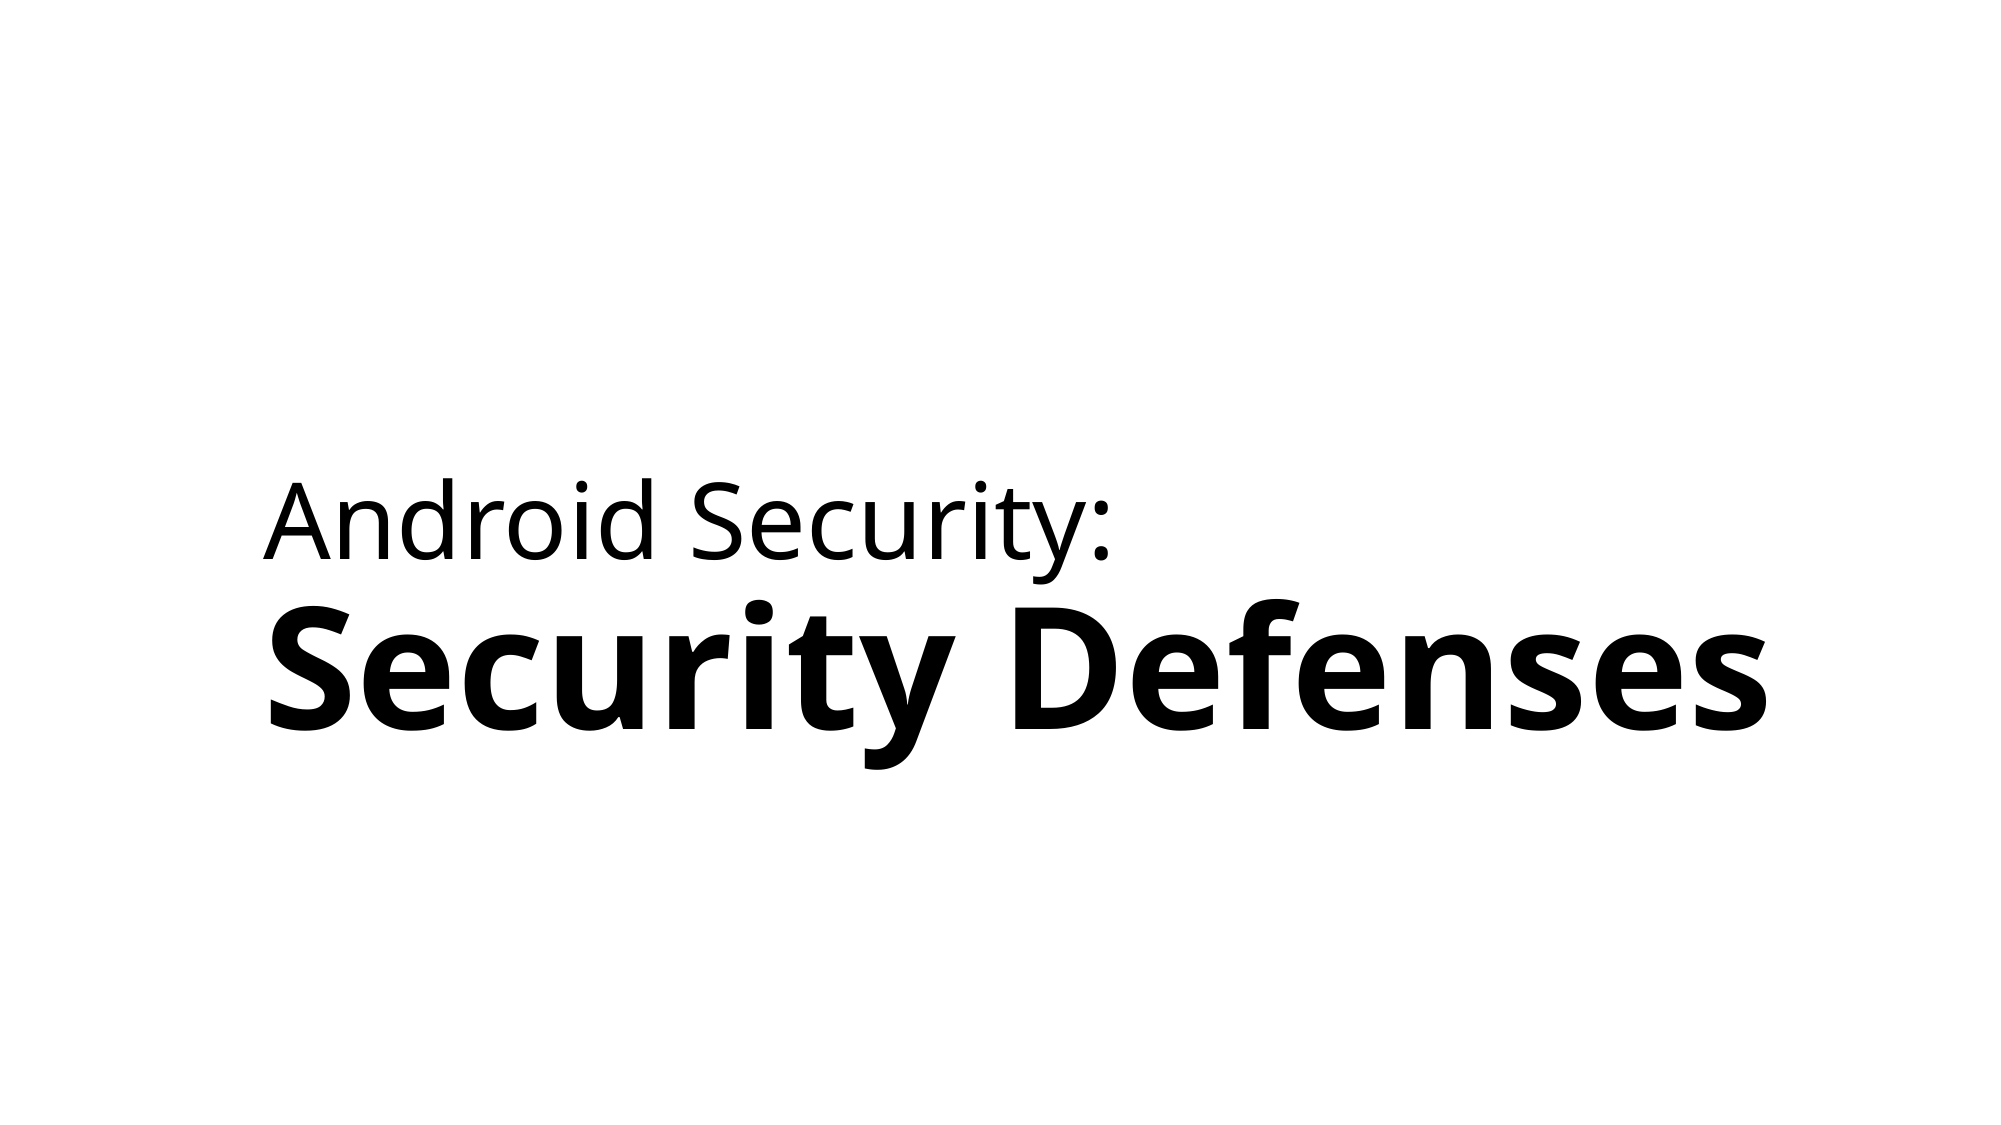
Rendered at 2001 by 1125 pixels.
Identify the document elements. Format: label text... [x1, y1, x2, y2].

title Android Security: Security Defenses [248, 348, 2000, 774]
